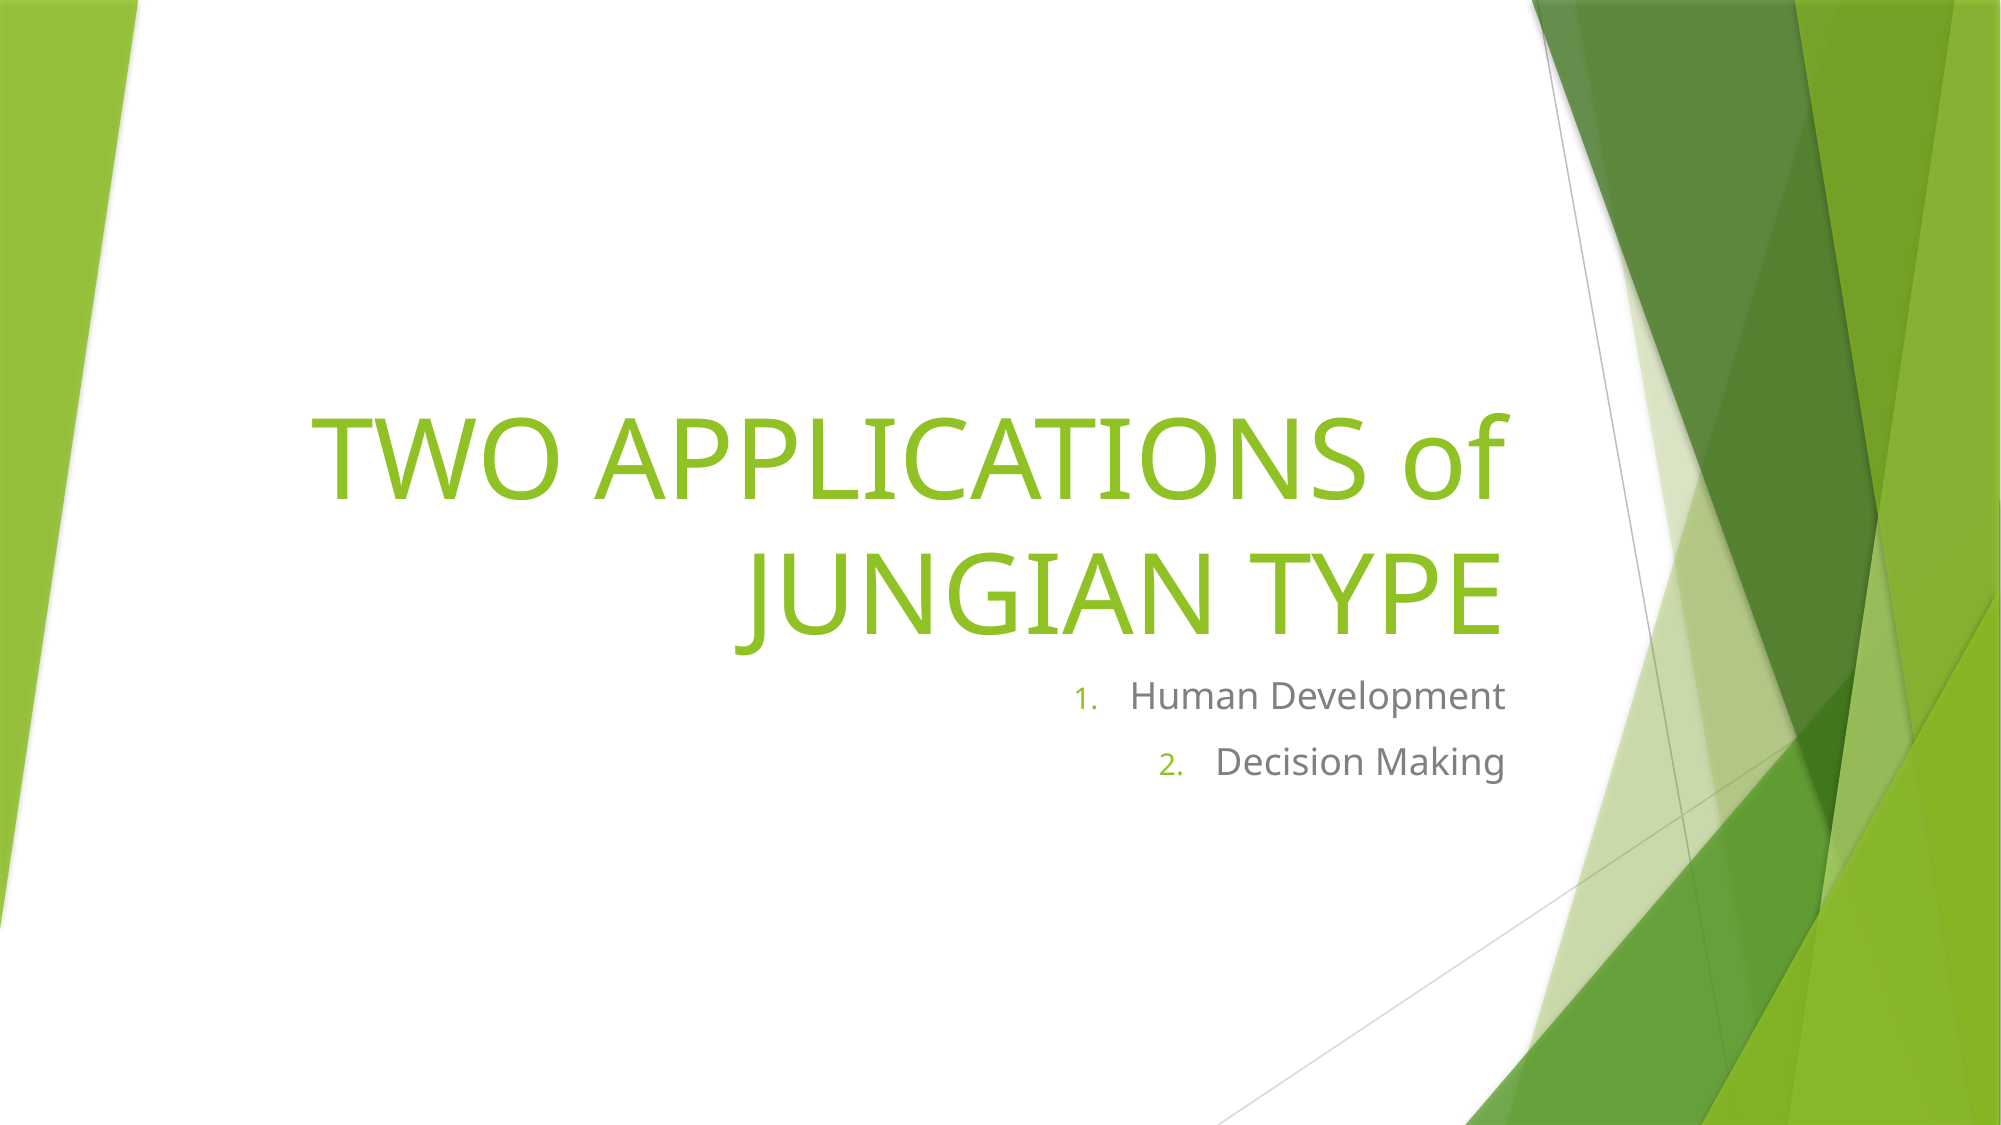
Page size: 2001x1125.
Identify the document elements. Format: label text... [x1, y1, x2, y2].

subtitle Human Development Decision Making [247, 664, 1522, 845]
title TWO APPLICATIONS of JUNGIAN TYPE [247, 394, 1522, 664]
